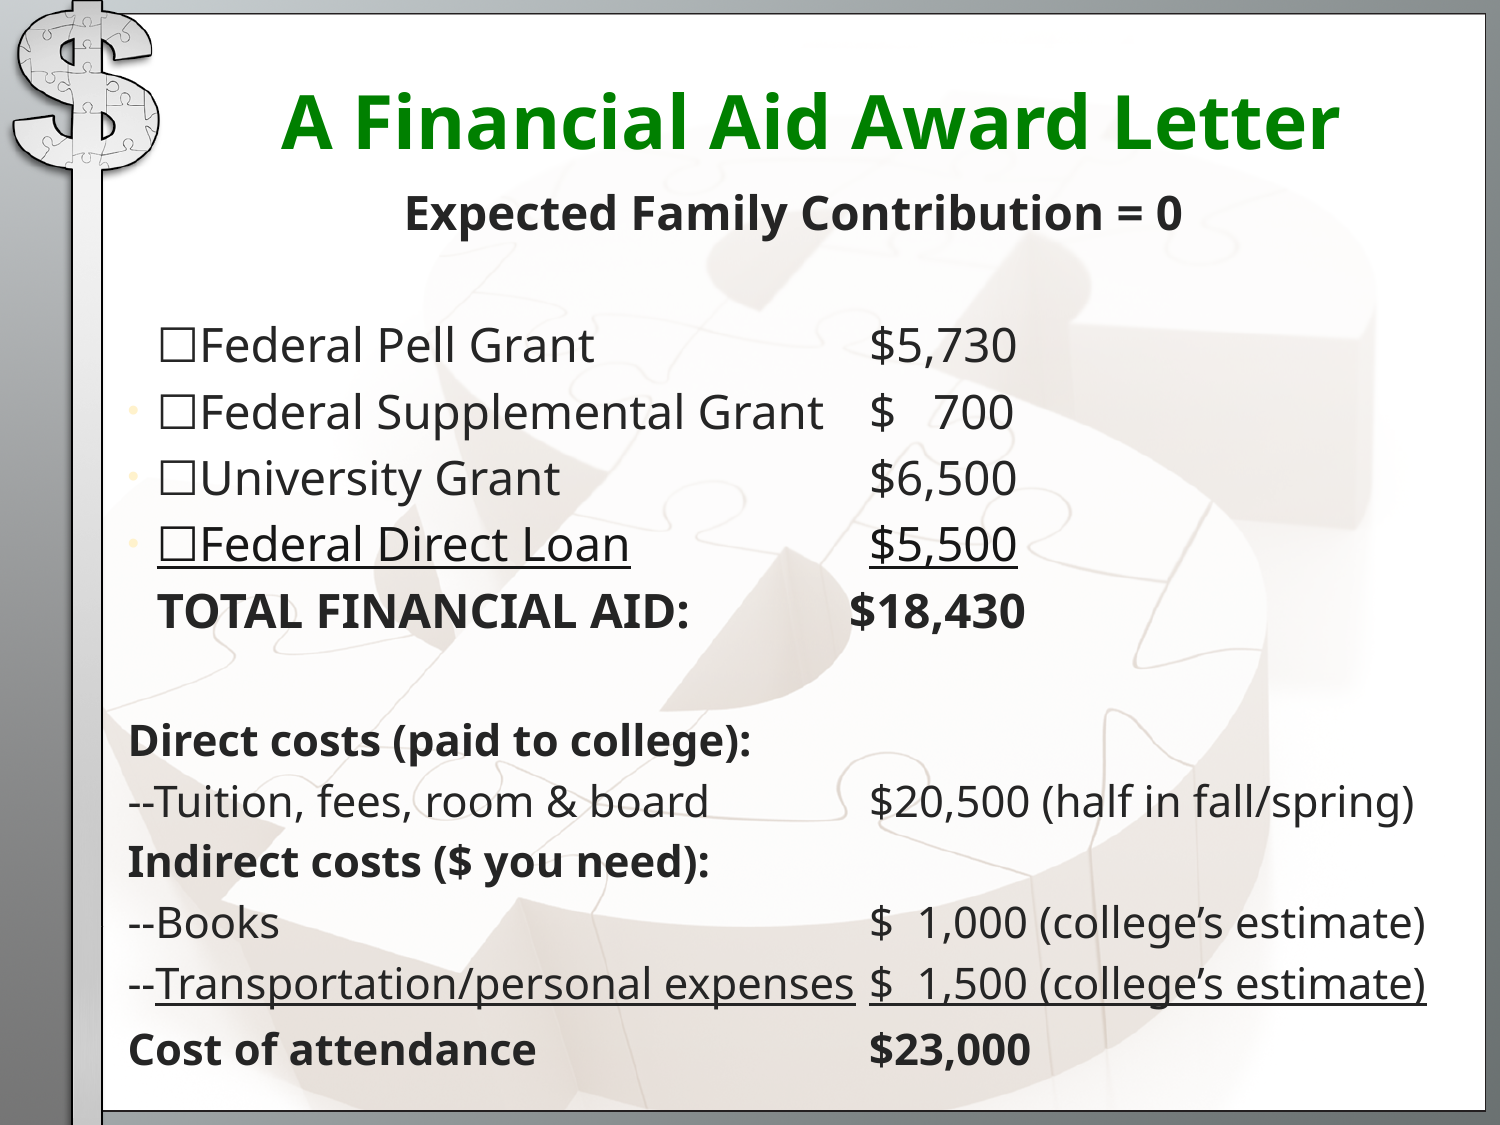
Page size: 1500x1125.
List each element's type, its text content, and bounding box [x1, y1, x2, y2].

list Expected Family Contribution = 0 ☐Federal Pell Grant $5,730 ☐Federal Supplemental Grant $ 700 ☐University Grant $6,500 ☐Federal Direct Loan $5,500 TOTAL FINANCIAL AID: $18,430 Direct costs (paid to college): --Tuition, fees, room & board $20,500 (half in fall/spring) Indirect costs ($ you need): --Books $ 1,000 (college’s estimate) --Transportation/personal expenses $ 1,500 (college’s estimate) Cost of attendance $23,000 [112, 174, 1475, 1100]
picture [0, 0, 1500, 1125]
title A Financial Aid Award Letter [186, 67, 1438, 173]
